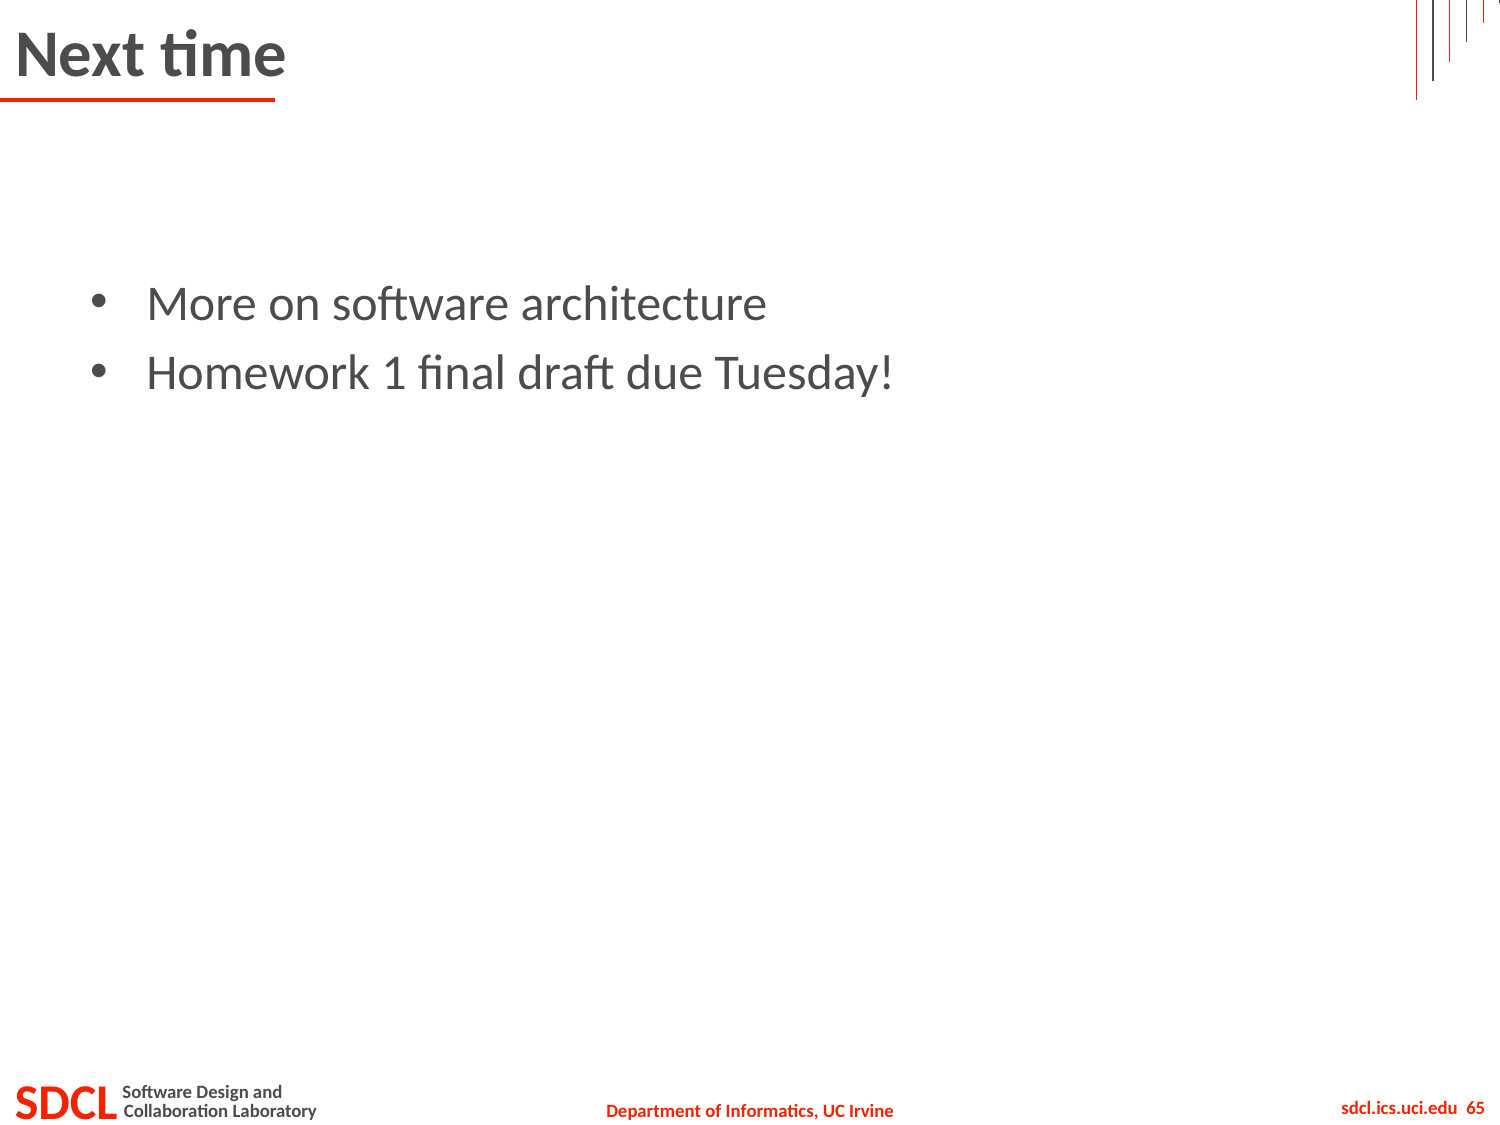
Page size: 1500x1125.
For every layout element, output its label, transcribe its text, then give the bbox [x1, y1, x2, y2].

list More on software architecture Homework 1 final draft due Tuesday! [75, 262, 1417, 1005]
title Next time [0, 0, 1350, 100]
